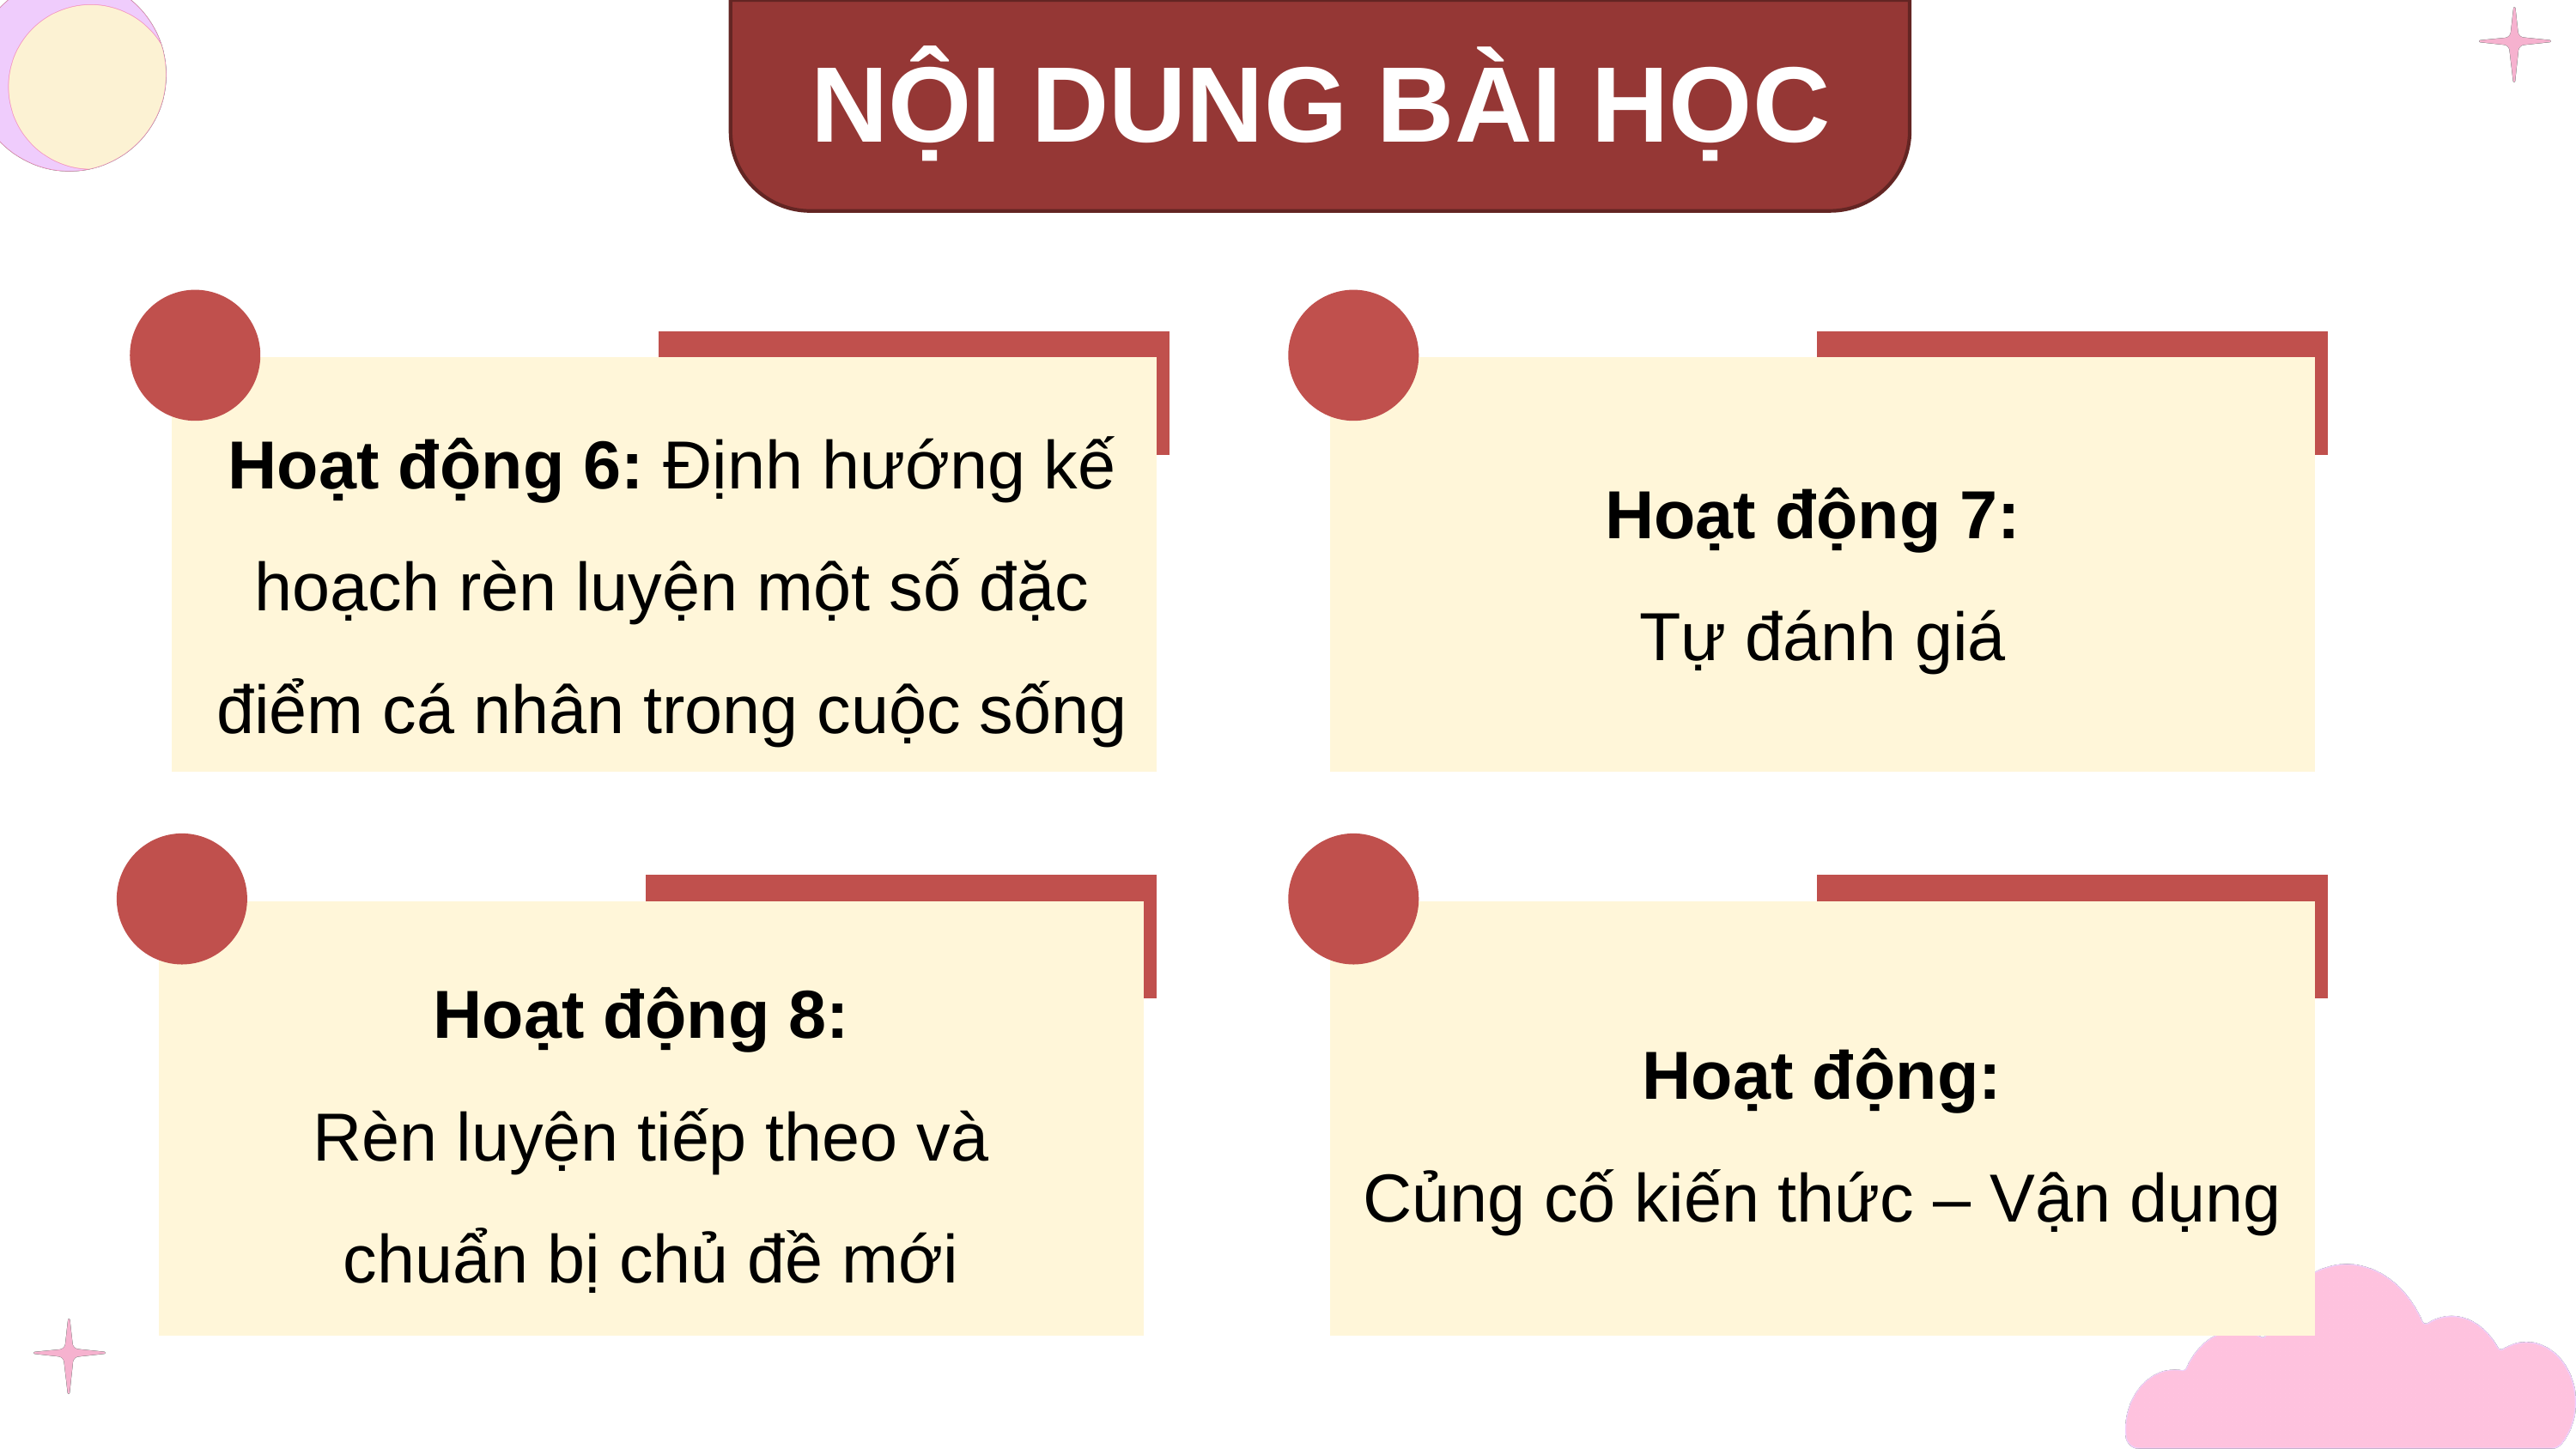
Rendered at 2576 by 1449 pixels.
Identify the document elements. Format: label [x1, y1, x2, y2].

text_box [1287, 289, 2329, 773]
picture [2125, 1263, 2576, 1449]
text_box [129, 289, 1178, 773]
picture [0, 0, 201, 206]
text_box [730, 0, 1911, 211]
text_box [116, 833, 1157, 1337]
text_box [1287, 833, 2329, 1337]
picture [33, 1318, 106, 1394]
picture [2479, 6, 2551, 82]
